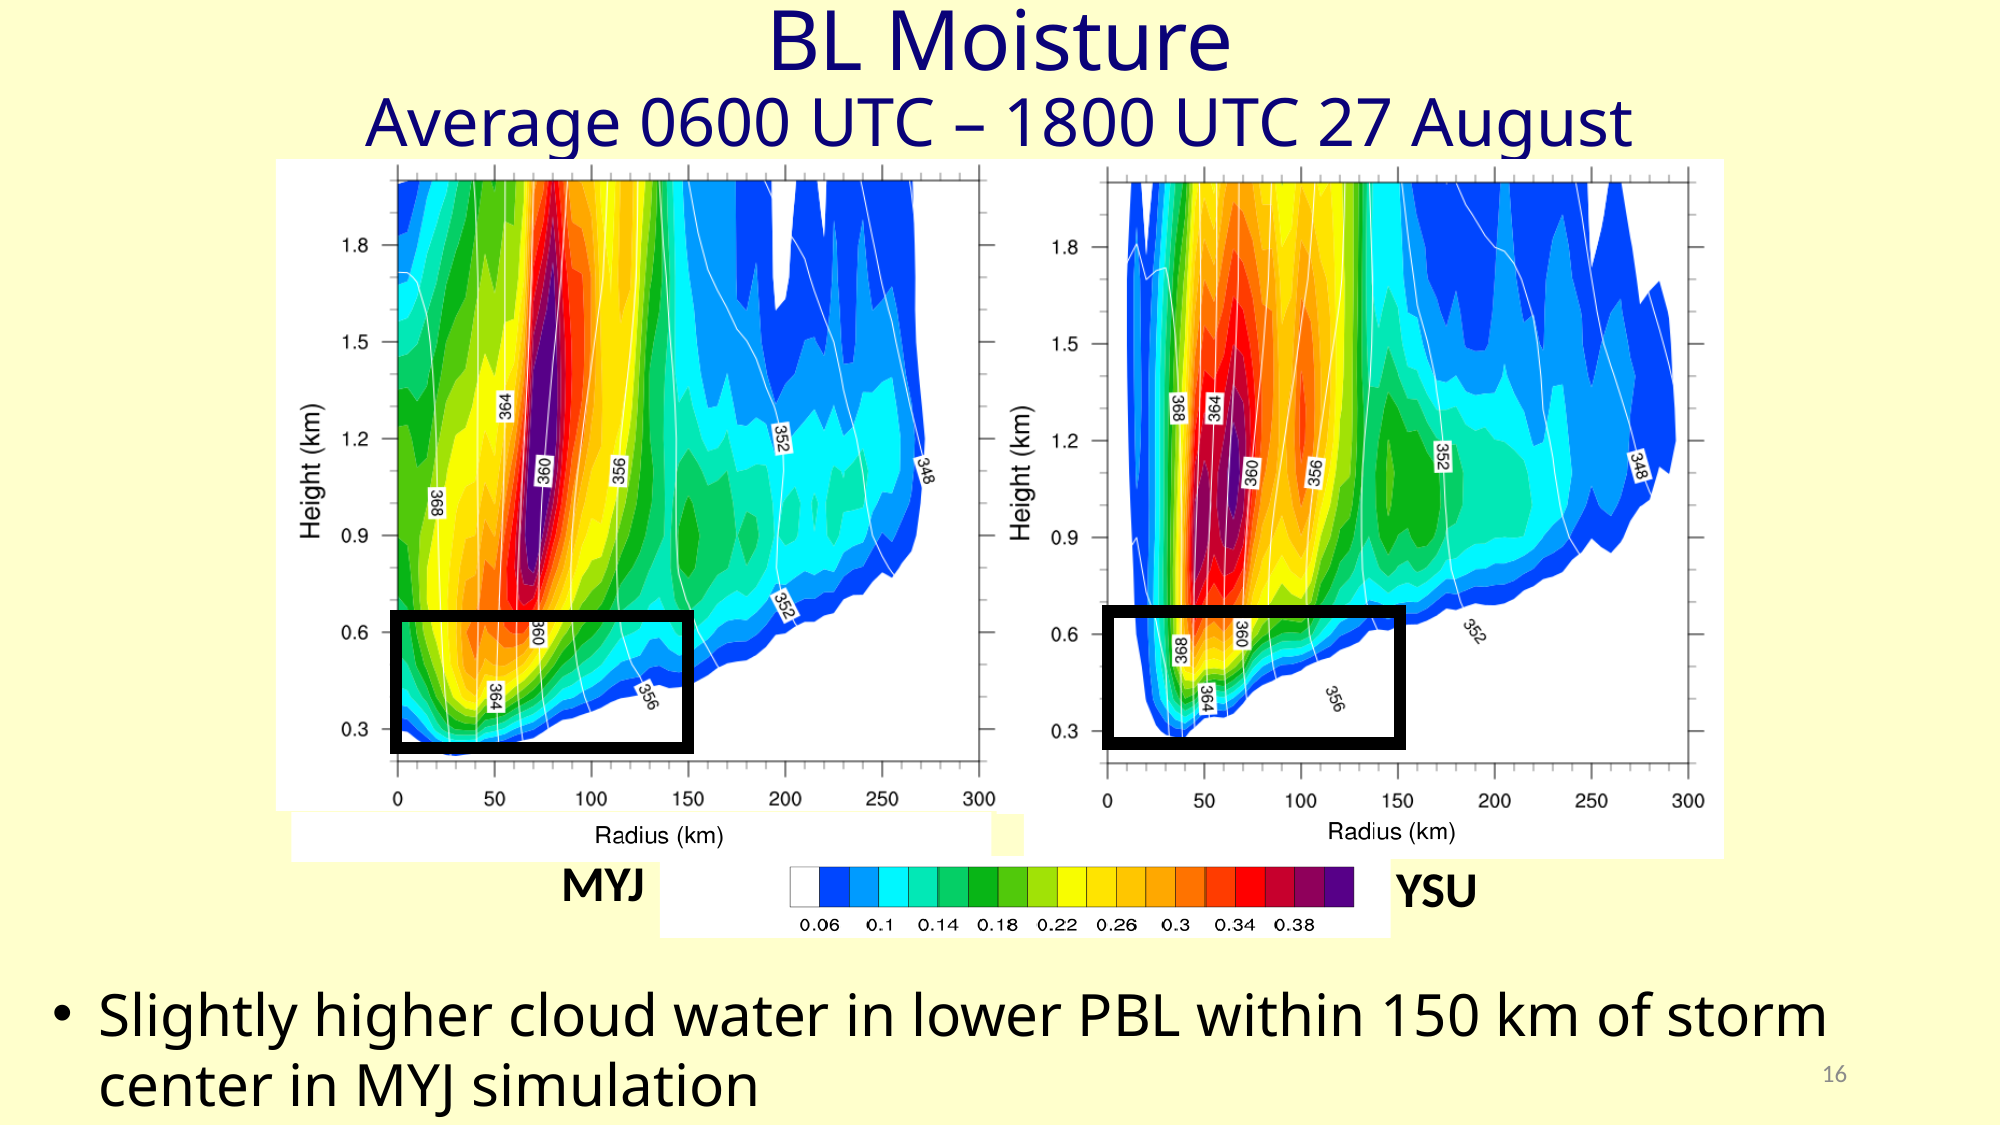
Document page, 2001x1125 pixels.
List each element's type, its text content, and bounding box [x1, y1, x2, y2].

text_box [275, 159, 1725, 938]
slide_number 16 [1412, 1042, 1863, 1103]
text_box Slightly higher cloud water in lower PBL within 150 km of storm center in MYJ simulation [37, 970, 1889, 1125]
title BL Moisture Average 0600 UTC – 1800 UTC 27 August [0, 0, 2000, 189]
